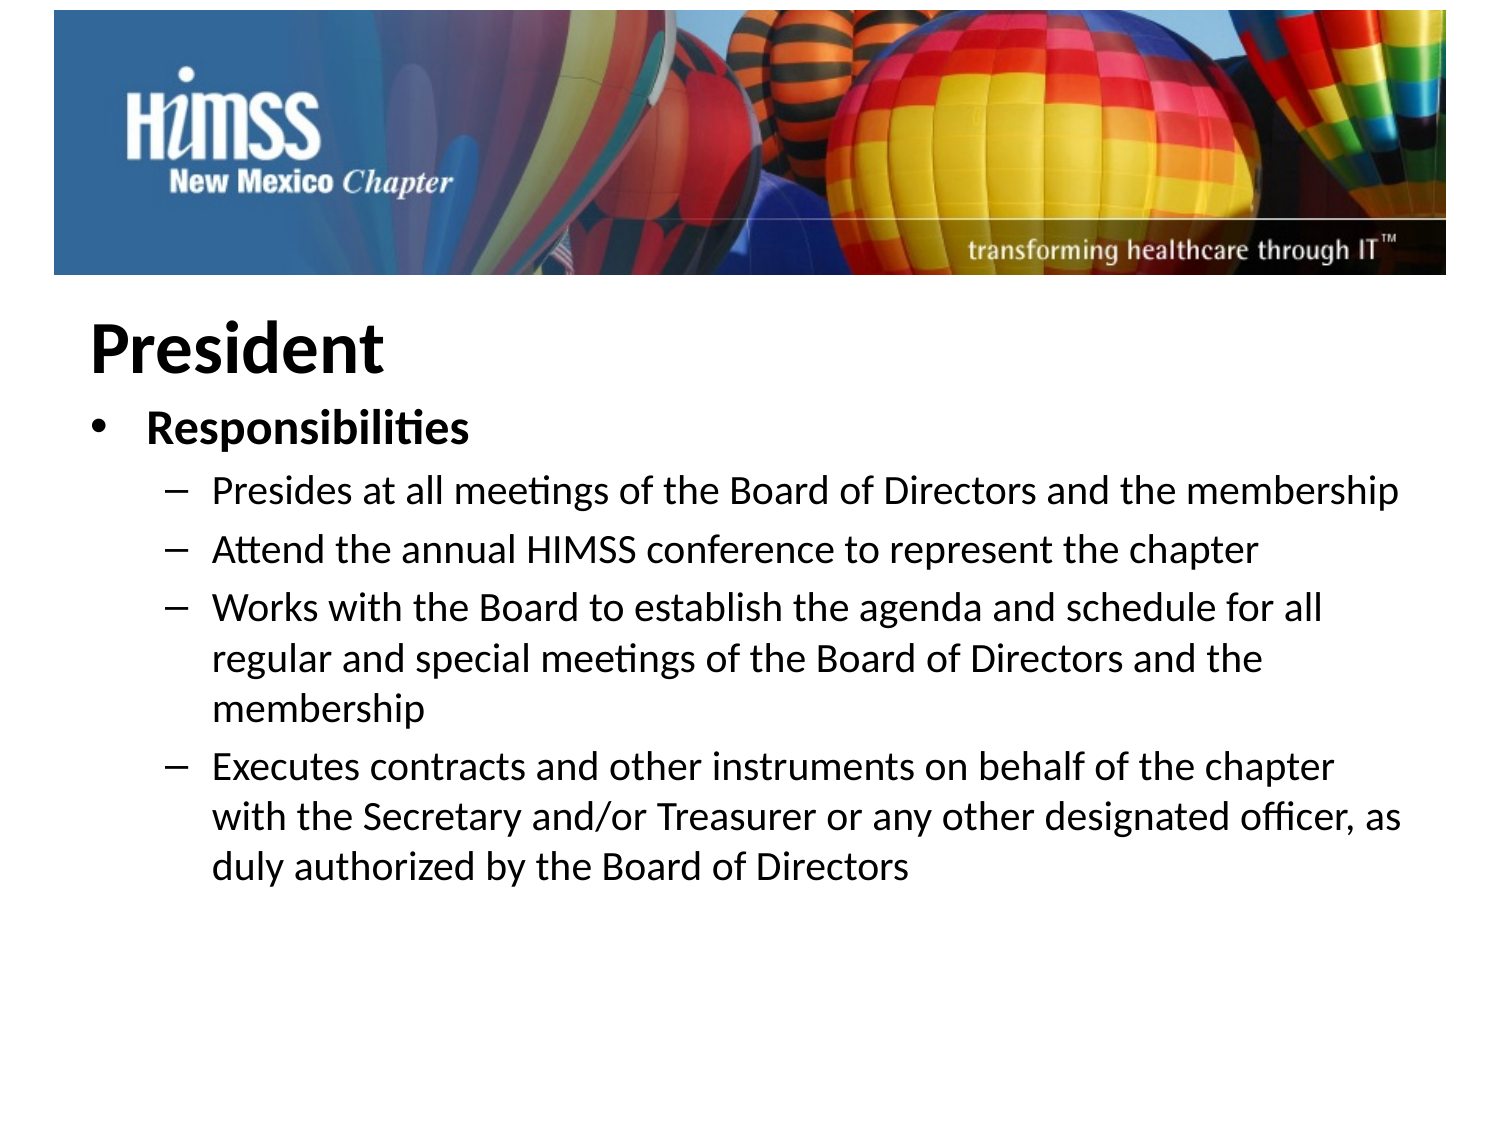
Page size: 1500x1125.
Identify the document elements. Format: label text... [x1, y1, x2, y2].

picture [54, 10, 1446, 276]
title President [75, 284, 1425, 387]
list Responsibilities Presides at all meetings of the Board of Directors and the membership Attend the annual HIMSS conference to represent the chapter Works with the Board to establish the agenda and schedule for all regular and special meetings of the Board of Directors and the membership Executes contracts and other instruments on behalf of the chapter with the Secretary and/or Treasurer or any other designated officer, as duly authorized by the Board of Directors [75, 387, 1425, 988]
